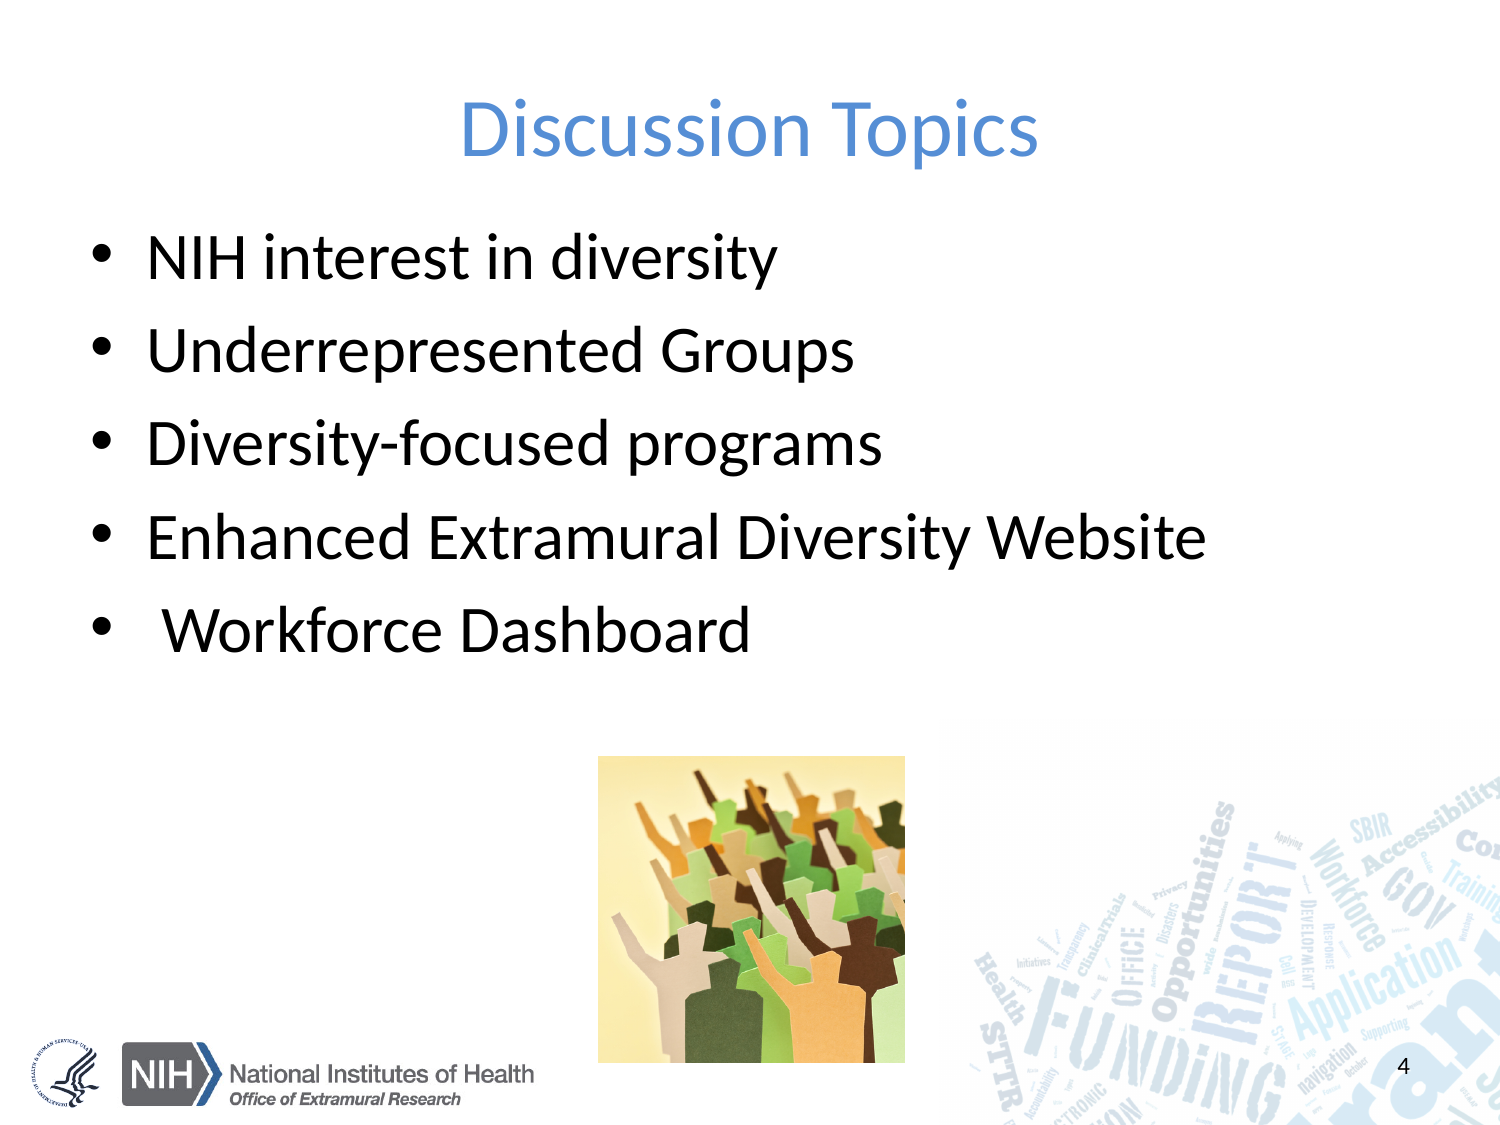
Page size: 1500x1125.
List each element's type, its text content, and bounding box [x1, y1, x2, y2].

list NIH interest in diversity Underrepresented Groups Diversity-focused programs Enhanced Extramural Diversity Website Workforce Dashboard [75, 204, 1425, 948]
picture [111, 1028, 541, 1115]
slide_number 4 [1074, 1042, 1425, 1103]
picture [598, 755, 905, 1063]
title Discussion Topics [75, 41, 1425, 204]
